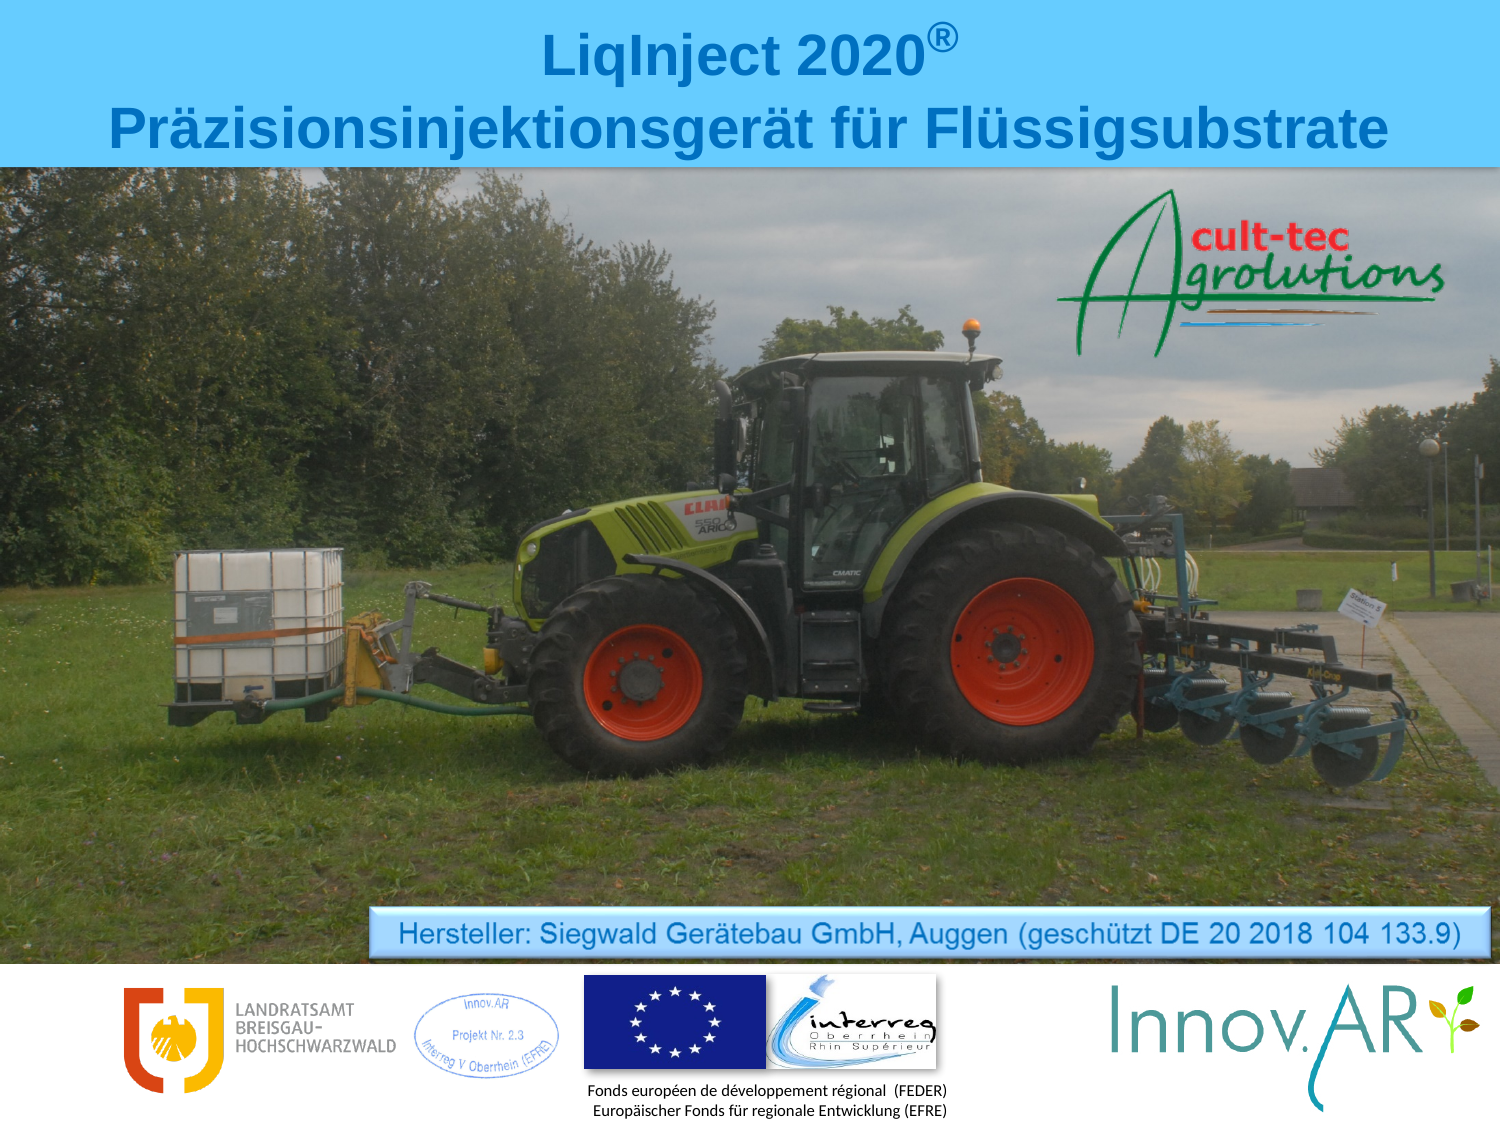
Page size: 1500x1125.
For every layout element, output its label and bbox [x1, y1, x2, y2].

text_box [537, 989, 963, 1107]
picture [0, 0, 1500, 1118]
picture [123, 987, 396, 1094]
picture [413, 990, 537, 1080]
